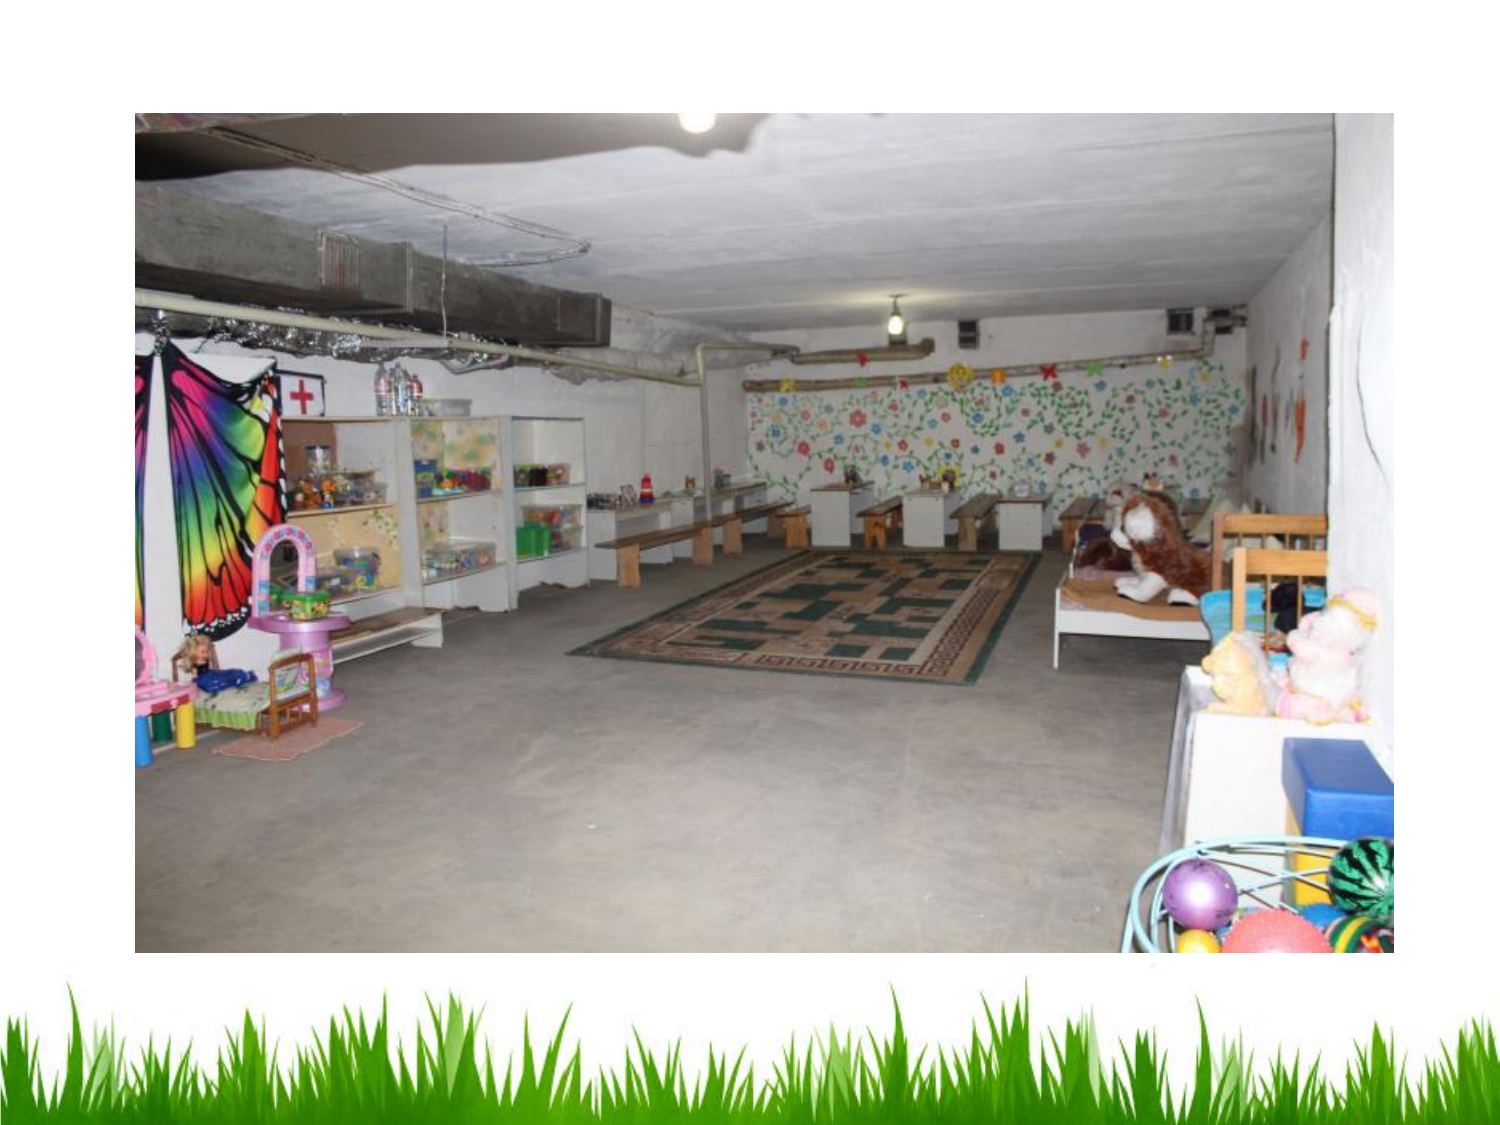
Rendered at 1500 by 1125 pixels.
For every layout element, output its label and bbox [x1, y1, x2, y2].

picture [0, 962, 1500, 1125]
picture [135, 113, 1394, 953]
